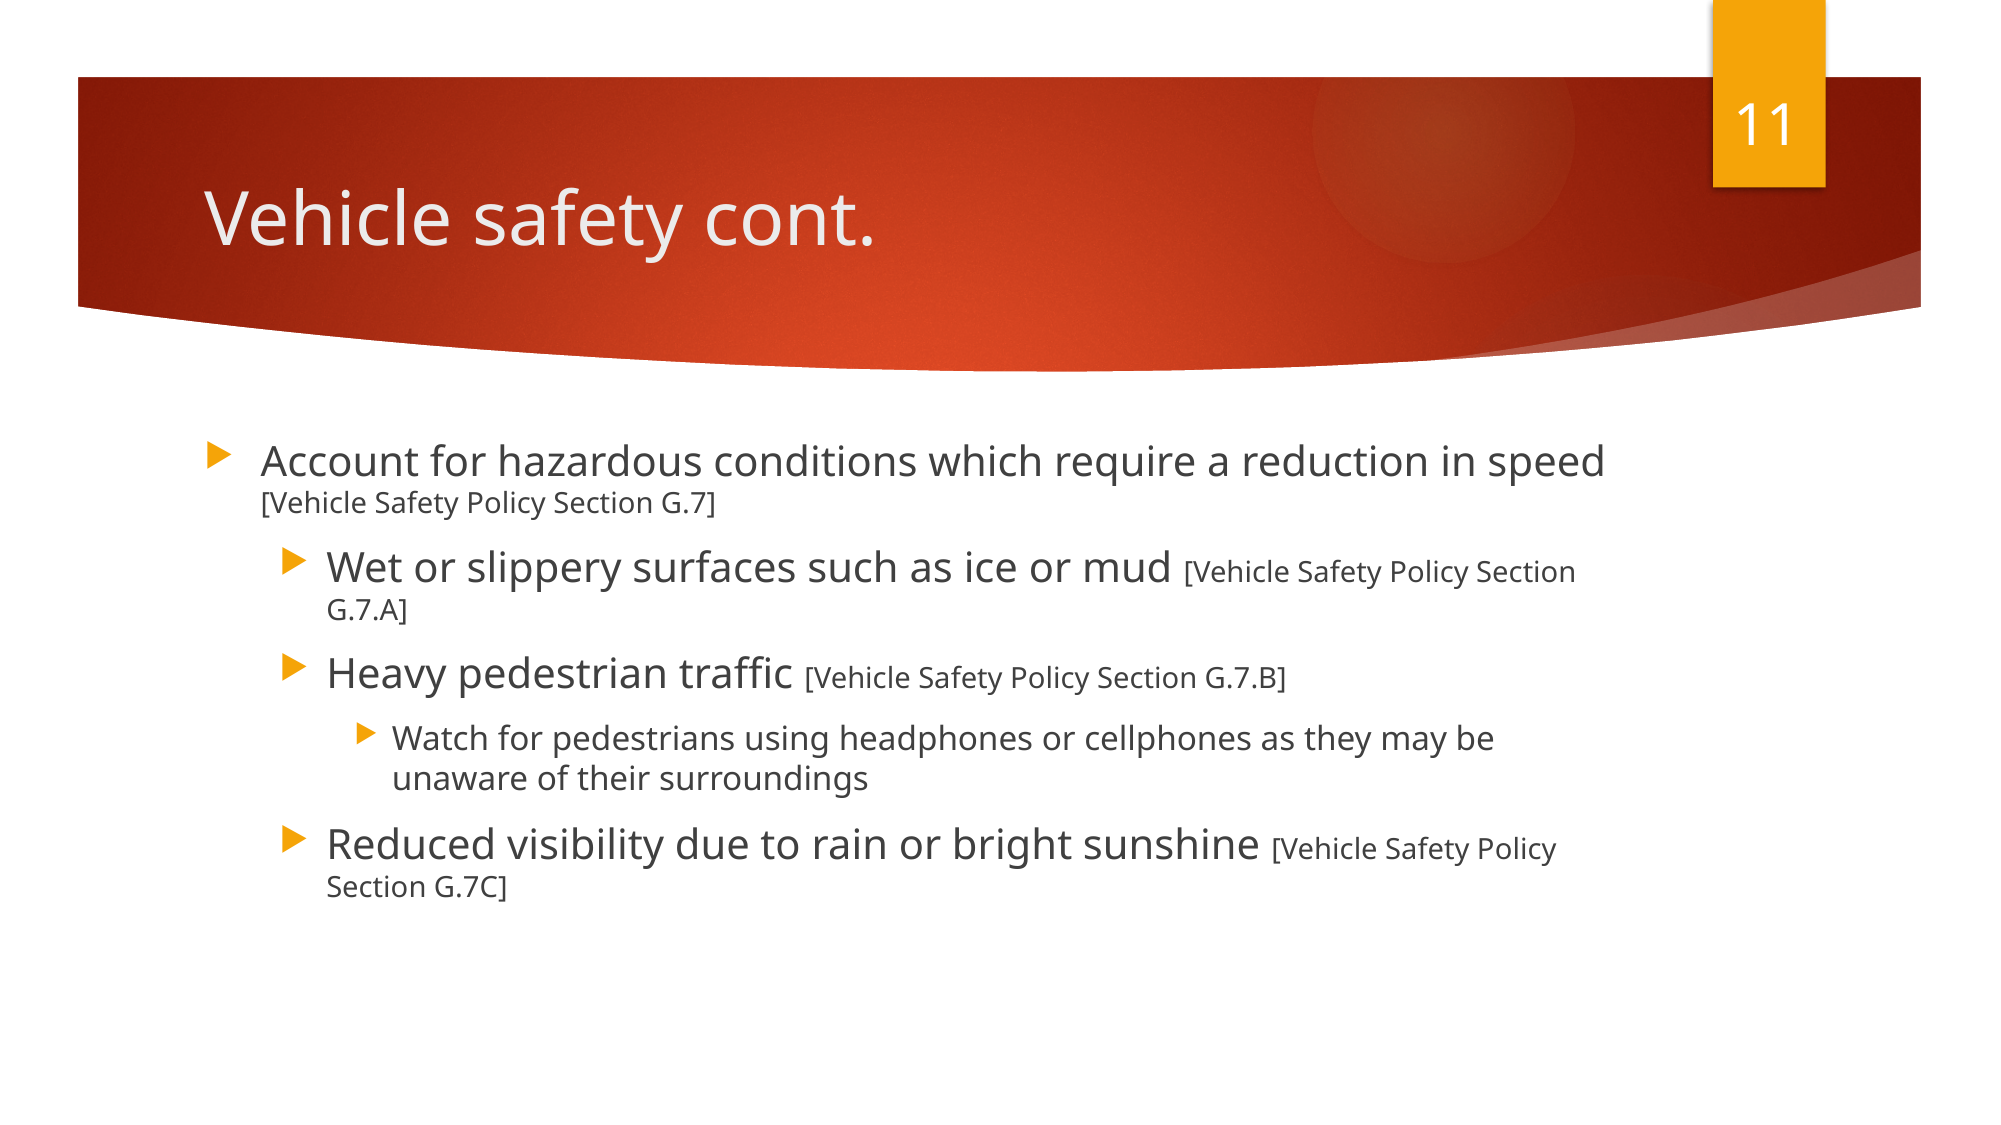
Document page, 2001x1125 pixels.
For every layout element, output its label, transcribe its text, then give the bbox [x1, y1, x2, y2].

slide_number 11 [1698, 48, 1836, 175]
title Vehicle safety cont. [189, 155, 1627, 275]
list Account for hazardous conditions which require a reduction in speed [Vehicle Safety Policy Section G.7] Wet or slippery surfaces such as ice or mud [Vehicle Safety Policy Section G.7.A] Heavy pedestrian traffic [Vehicle Safety Policy Section G.7.B] Watch for pedestrians using headphones or cellphones as they may be unaware of their surroundings Reduced visibility due to rain or bright sunshine [Vehicle Safety Policy Section G.7C] [189, 427, 1627, 988]
